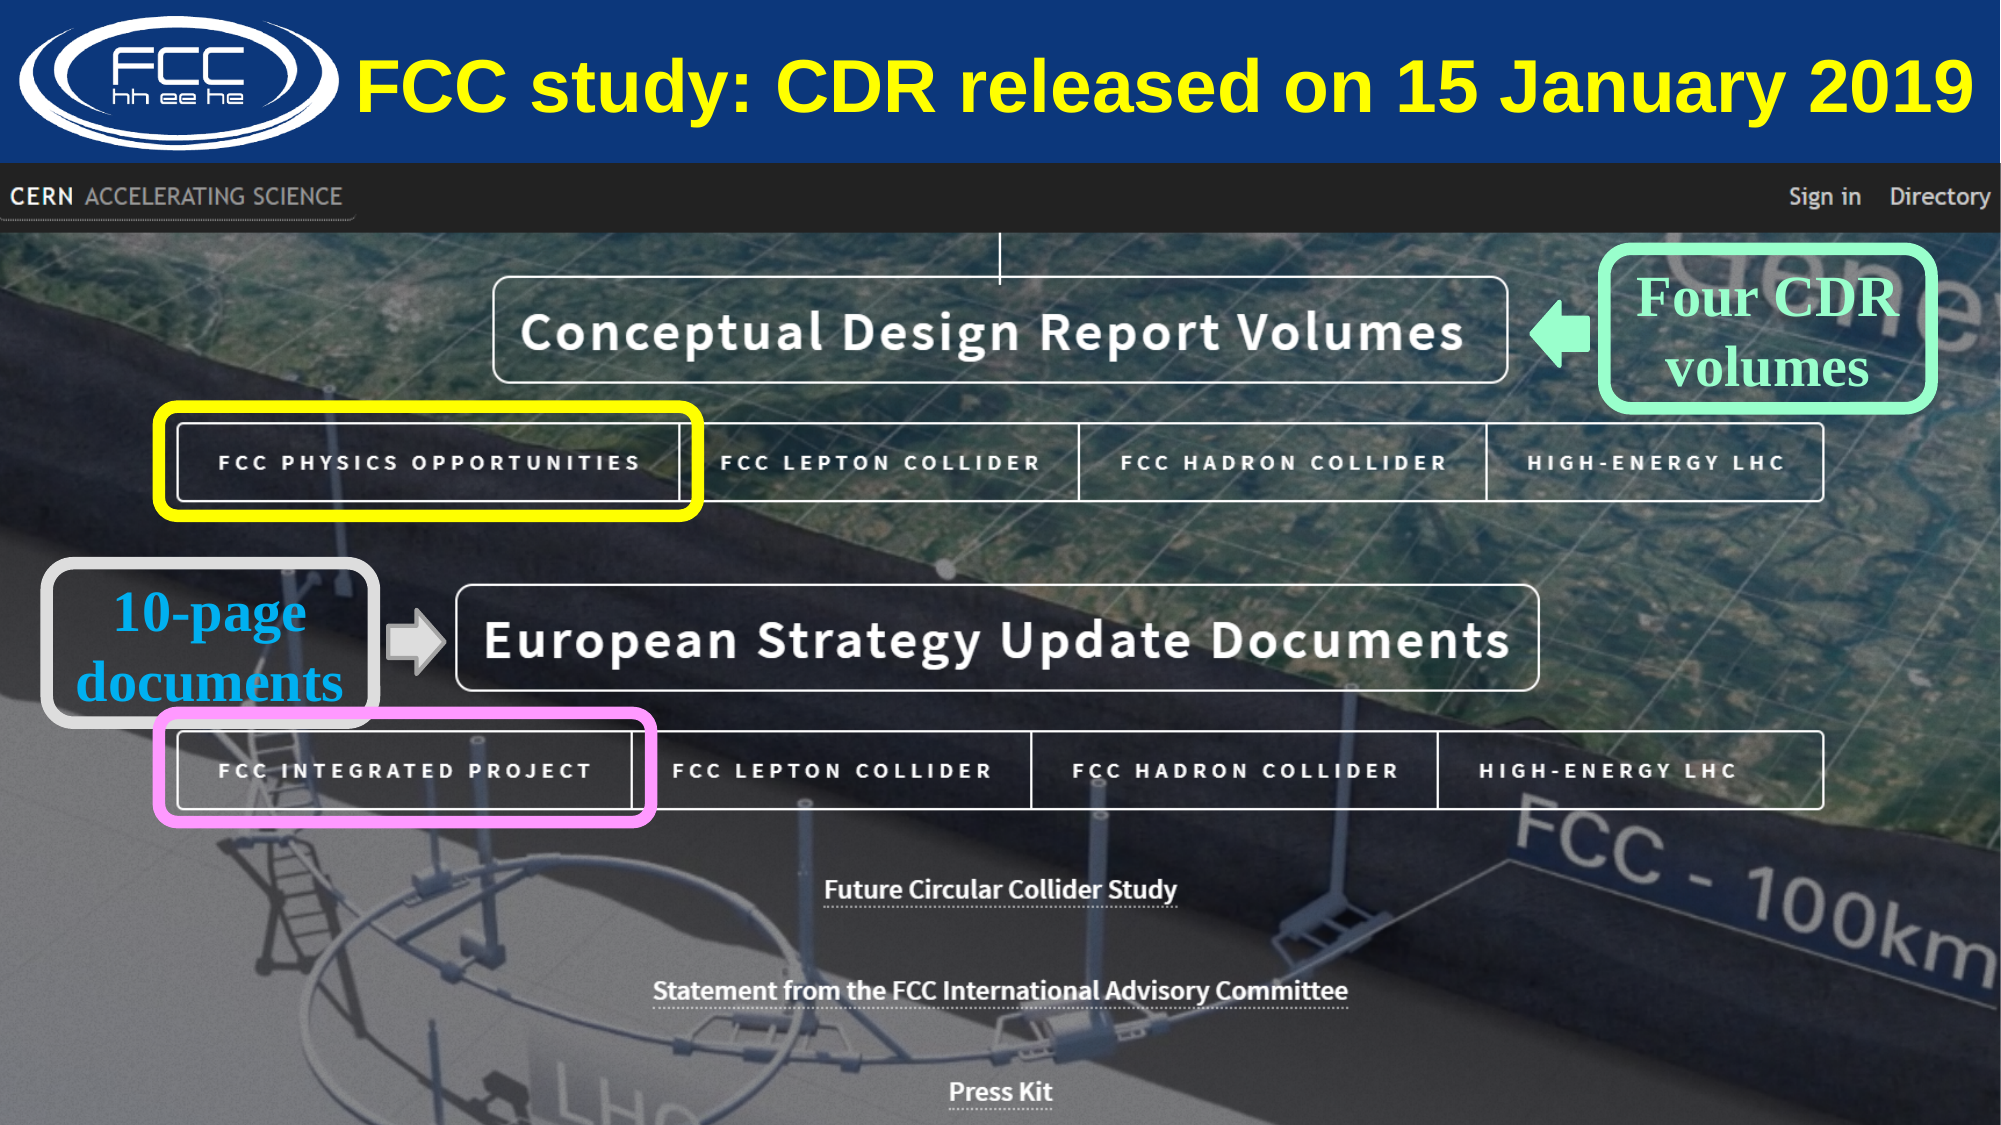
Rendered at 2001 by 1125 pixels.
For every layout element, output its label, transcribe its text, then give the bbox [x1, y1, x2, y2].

picture [11, 13, 346, 154]
text_box FCC study: CDR released on 15 January 2019 [0, 0, 2000, 159]
picture [0, 162, 2001, 1125]
text_box FCC-ee Z-pole [3, 16, 13, 162]
text_box FCC-ee Z-pole [343, 17, 1997, 162]
